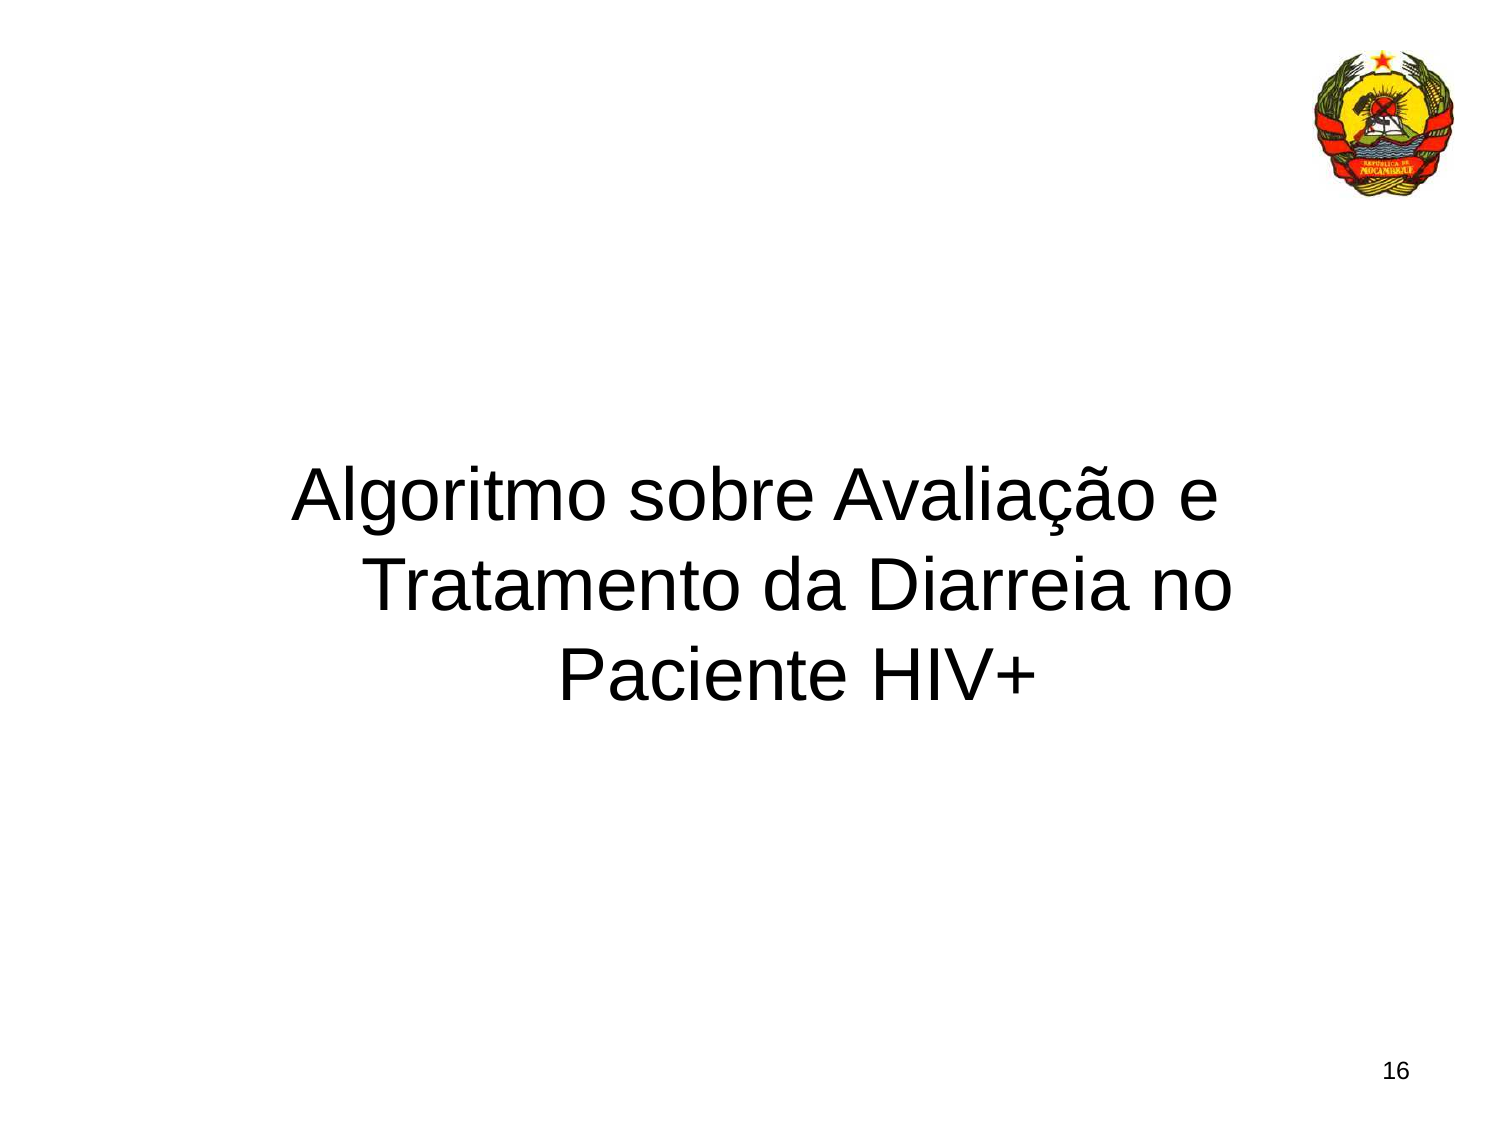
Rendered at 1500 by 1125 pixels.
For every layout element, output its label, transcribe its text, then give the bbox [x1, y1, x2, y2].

list Algoritmo sobre Avaliação e Tratamento da Diarreia no Paciente HIV+ [118, 476, 1394, 723]
picture [1312, 50, 1455, 200]
